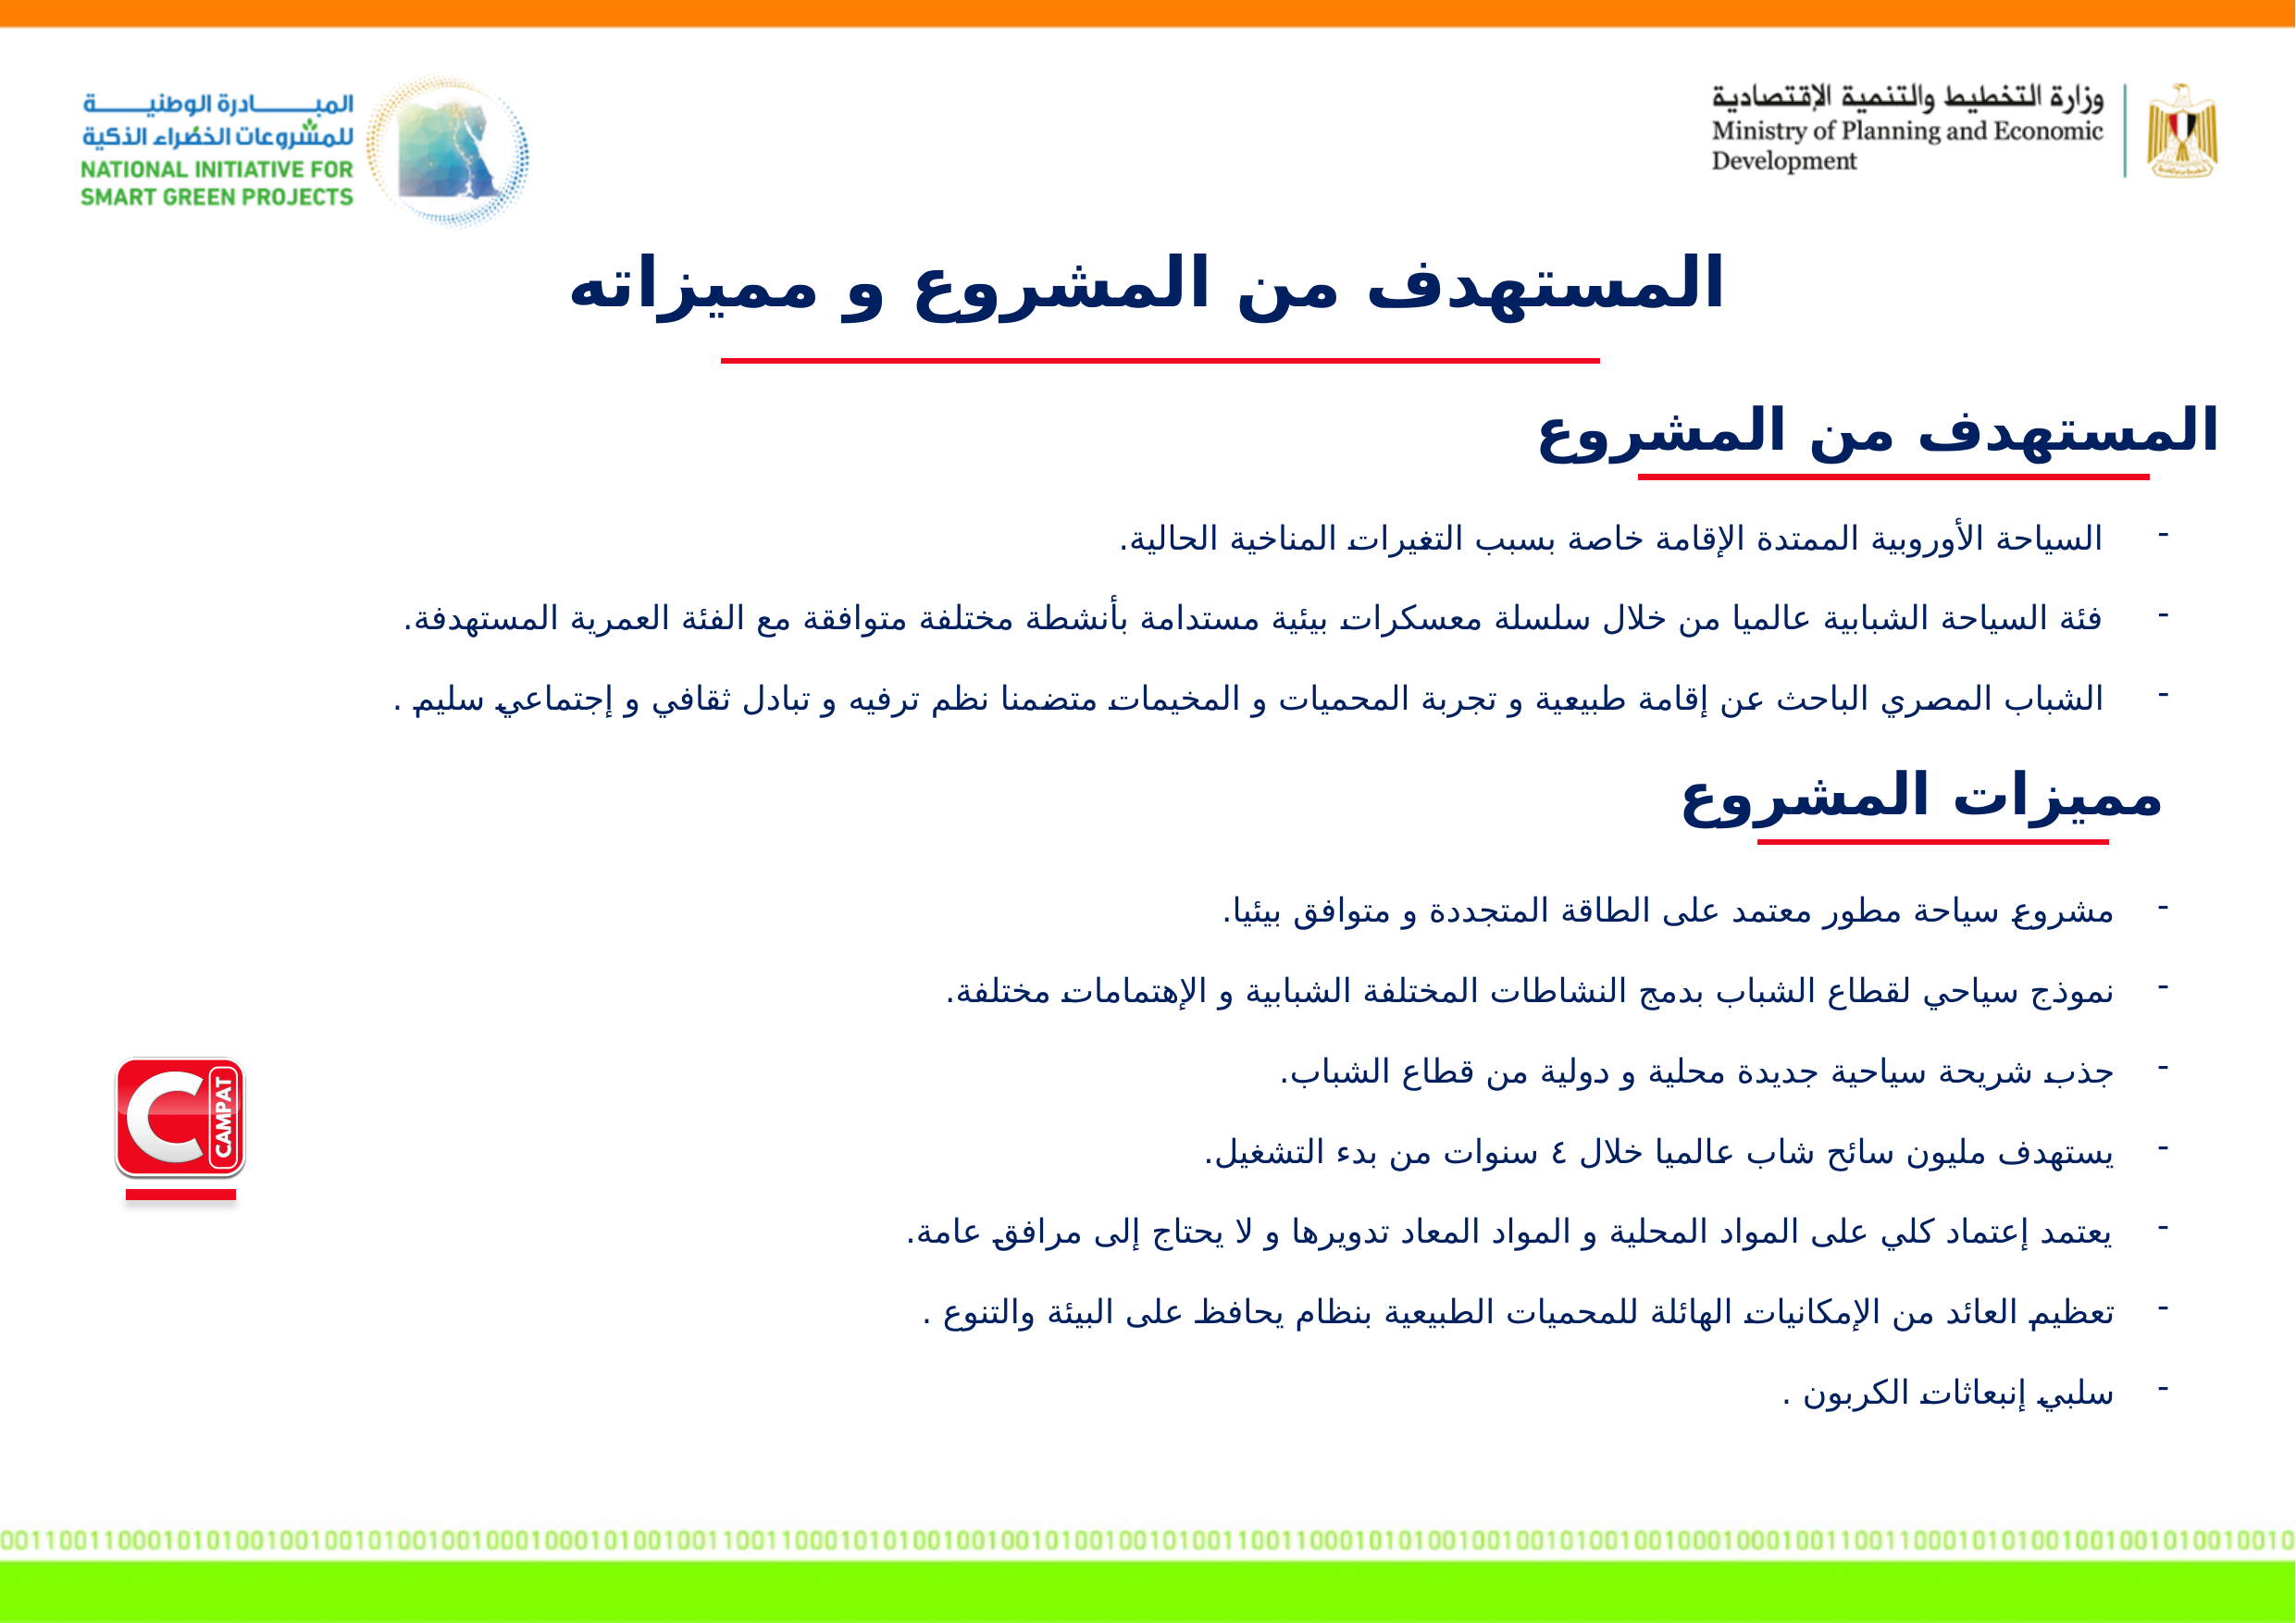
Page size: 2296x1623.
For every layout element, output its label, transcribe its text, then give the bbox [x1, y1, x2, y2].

text_box المستهدف من المشروع [1521, 384, 2236, 469]
text_box مميزات المشروع [1665, 750, 2201, 834]
text_box مشروع سياحة مطور معتمد على الطاقة المتجددة و متوافق بيئيا. نموذج سياحي لقطاع الشباب بدمج النشاطات المختلفة الشبابية و الإهتمامات مختلفة. جذب شريحة سياحية جديدة محلية و دولية من قطاع الشباب. يستهدف مليون سائح شاب عالميا خلال ٤ سنوات من بدء التشغيل. يعتمد إعتماد كلي على المواد المحلية و المواد المعاد تدويرها و لا يحتاج إلى مرافق عامة. تعظيم العائد من الإمكانيات الهائلة للمحميات الطبيعية بنظام يحافظ على البيئة والتنوع . سلبي إنبعاثات الكربون . [570, 842, 2183, 1418]
text_box السياحة الأوروبية الممتدة الإقامة خاصة بسبب التغيرات المناخية الحالية. فئة السياحة الشبابية عالميا من خلال سلسلة معسكرات بيئية مستدامة بأنشطة مختلفة متوافقة مع الفئة العمرية المستهدفة. الشباب المصري الباحث عن إقامة طبيعية و تجربة المحميات و المخيمات متضمنا نظم ترفيه و تبادل ثقافي و إجتماعي سليم . [138, 469, 2183, 725]
picture [0, 0, 2296, 1623]
text_box المستهدف من المشروع و مميزاته [553, 230, 1742, 328]
